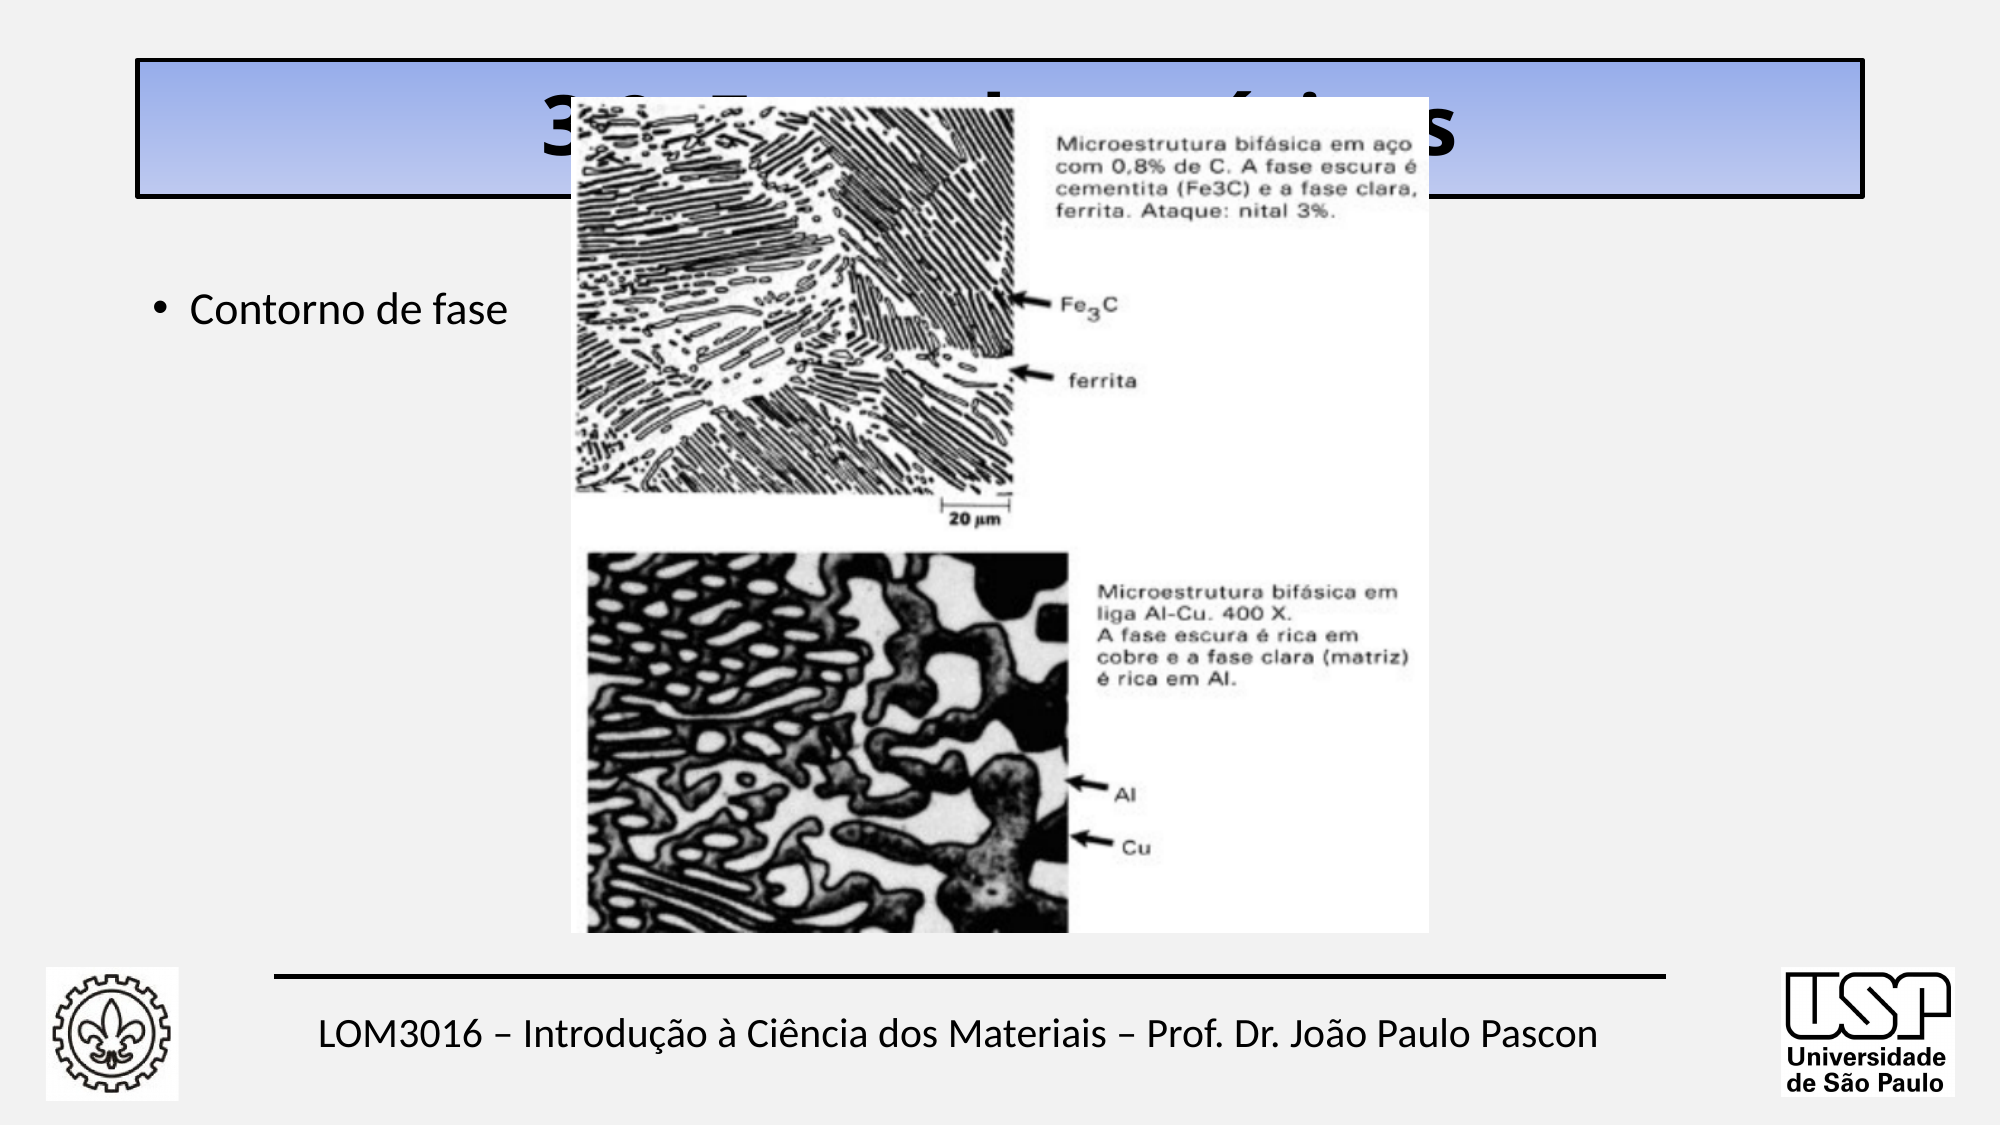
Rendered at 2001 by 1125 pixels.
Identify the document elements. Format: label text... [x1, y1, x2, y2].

picture [571, 97, 1429, 933]
picture [45, 967, 179, 1101]
picture [1781, 967, 1955, 1097]
text_box LOM3016 – Introdução à Ciência dos Materiais – Prof. Dr. João Paulo Pascon [202, 998, 1716, 1064]
list Contorno de fase [137, 243, 1863, 944]
title 3.9. Exemplos práticos [137, 59, 1863, 197]
